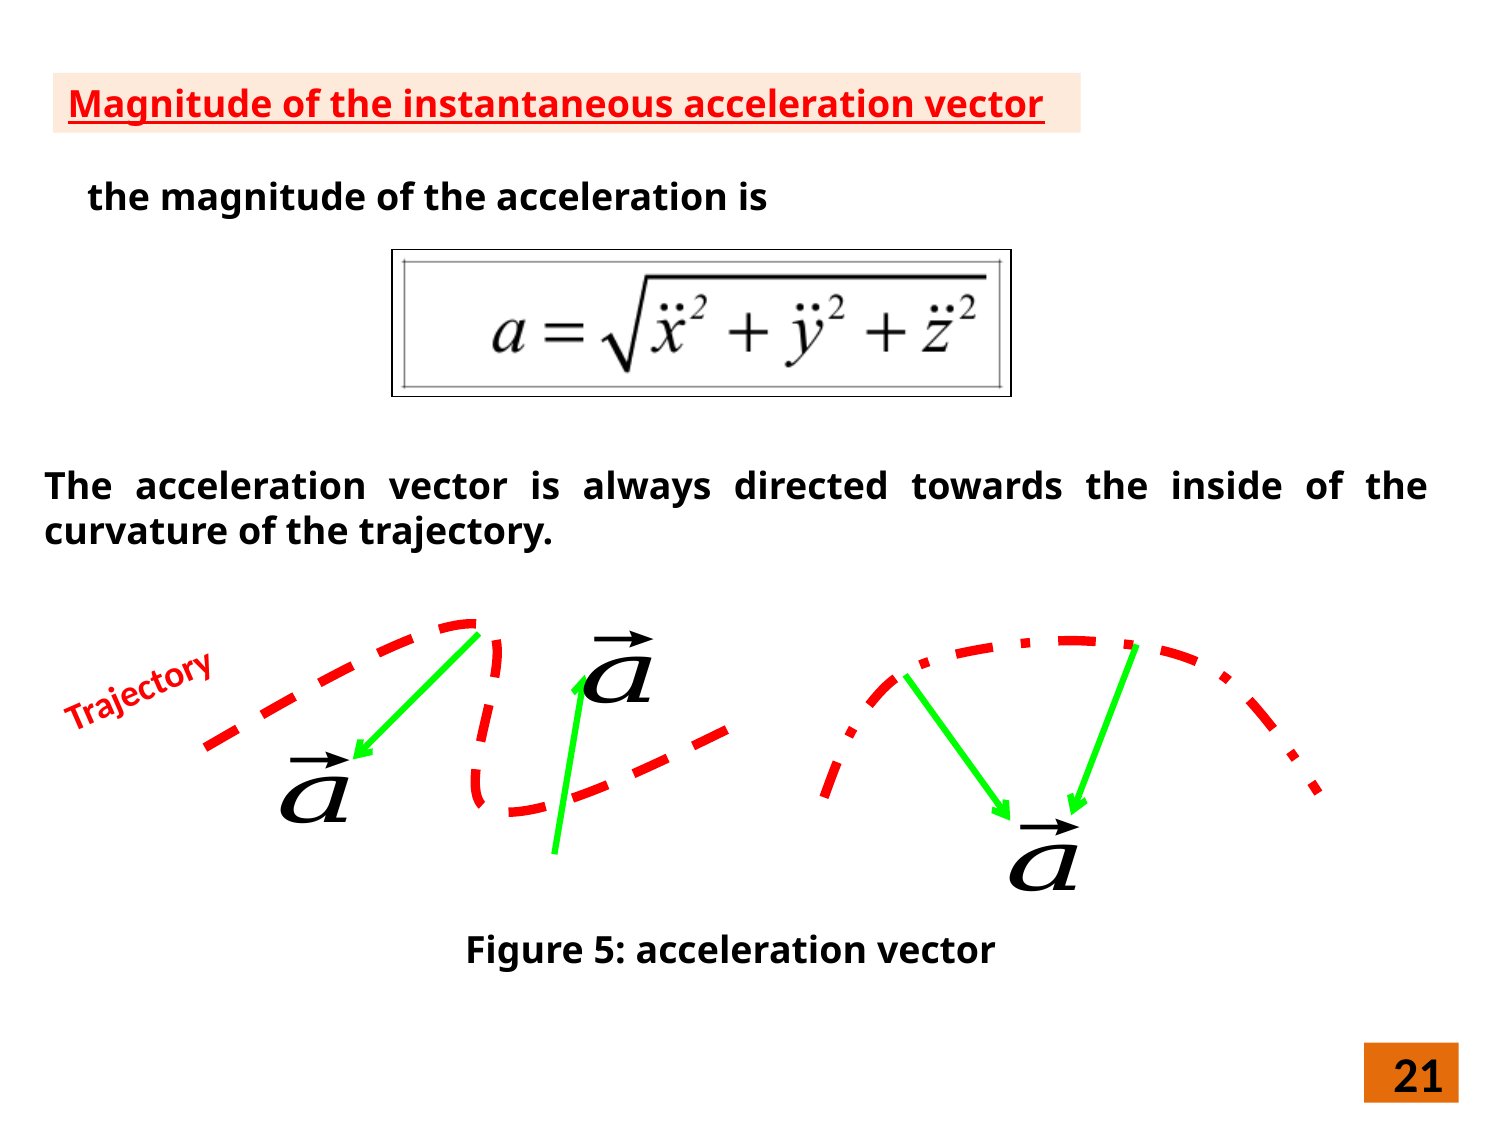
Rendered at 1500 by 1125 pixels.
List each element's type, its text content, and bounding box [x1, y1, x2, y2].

text_box Figure 5: acceleration vector [450, 918, 1022, 979]
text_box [487, 674, 585, 810]
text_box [904, 674, 1011, 821]
picture [392, 249, 1011, 396]
text_box The acceleration vector is always directed towards the inside of the curvature of the trajectory. [29, 454, 1445, 559]
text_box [1070, 644, 1137, 816]
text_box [352, 633, 480, 760]
text_box [823, 639, 1110, 798]
text_box the magnitude of the acceleration is [72, 165, 784, 226]
text_box Magnitude of the instantaneous acceleration vector [53, 72, 1081, 133]
slide_number 21 [1364, 1042, 1459, 1103]
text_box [114, 501, 671, 921]
text_box [1140, 645, 1319, 795]
